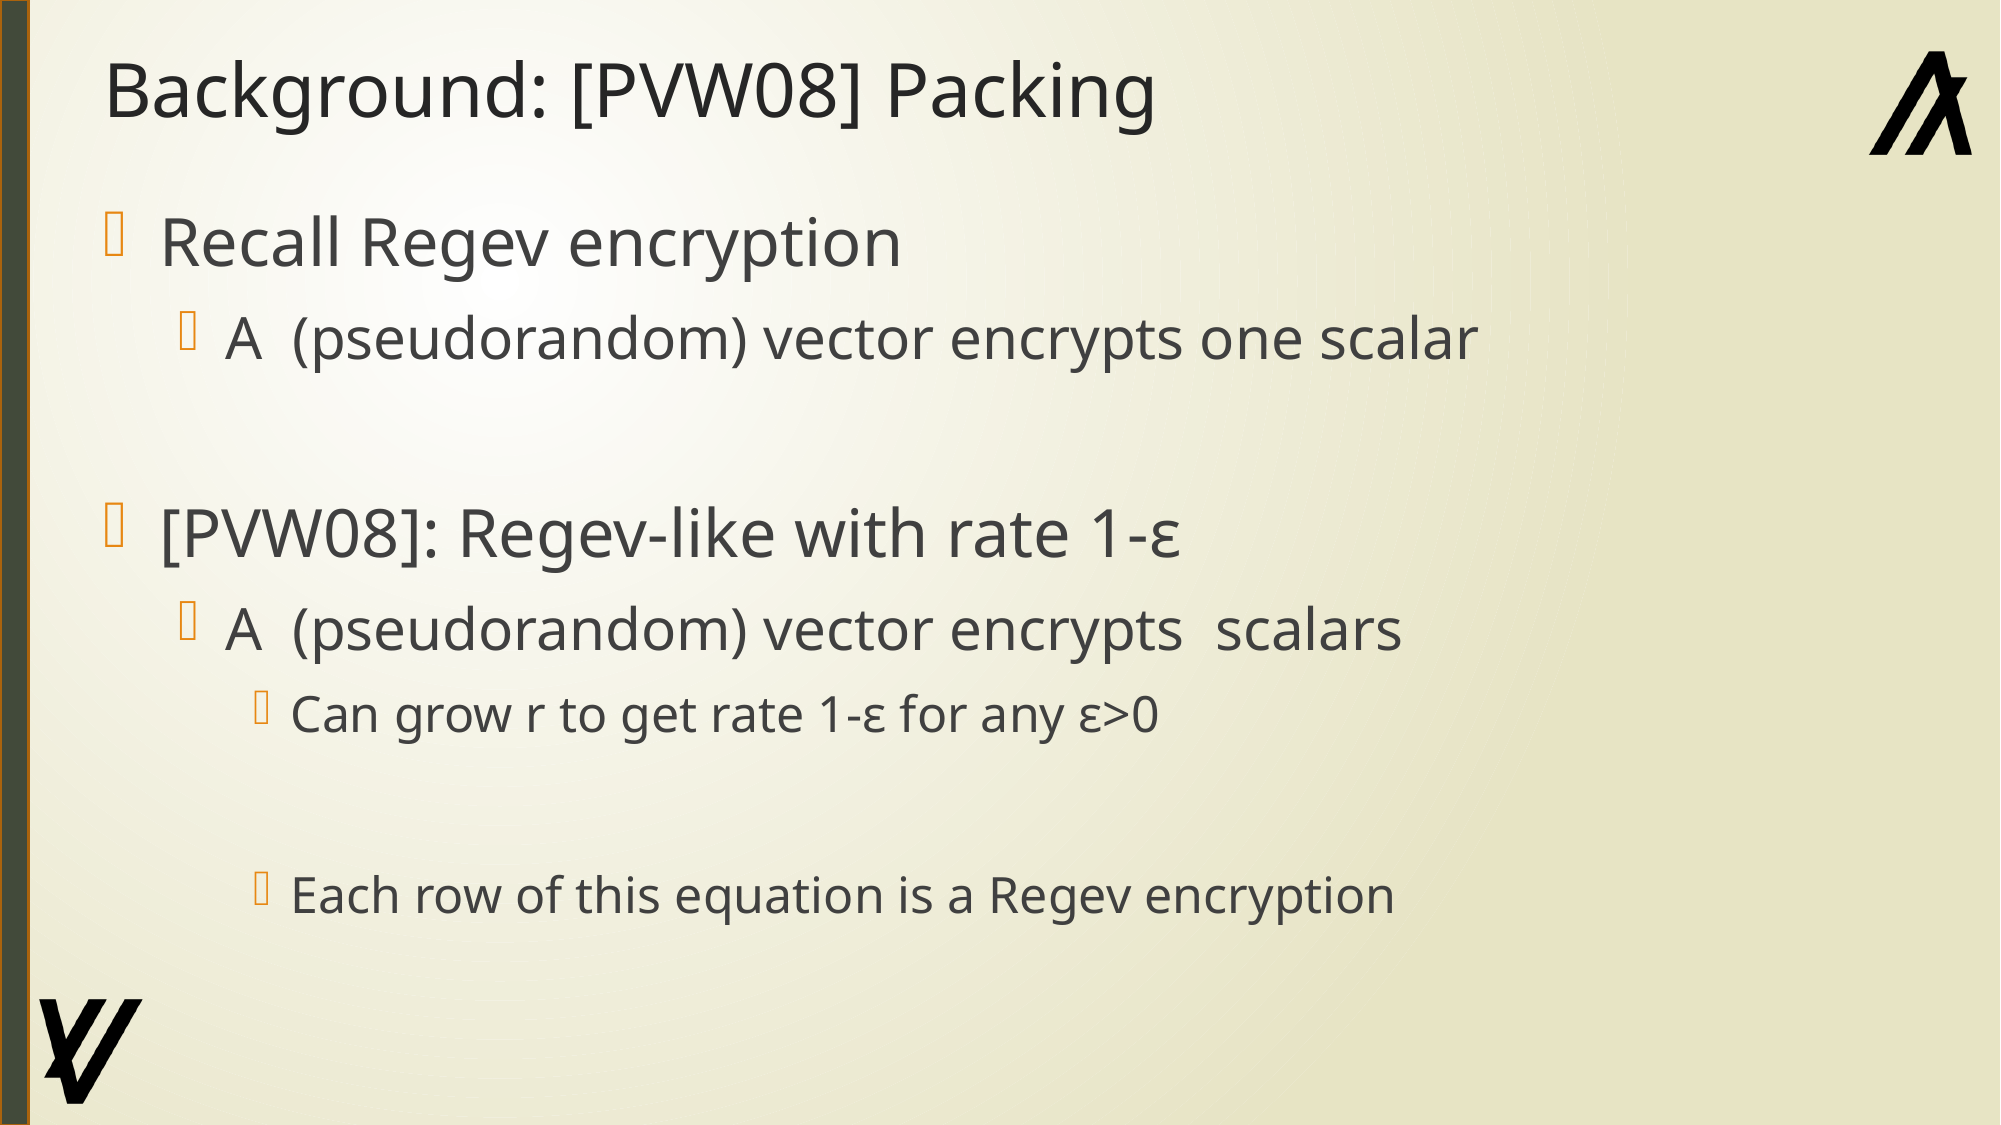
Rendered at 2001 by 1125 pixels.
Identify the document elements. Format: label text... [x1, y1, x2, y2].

picture [39, 999, 143, 1104]
title Background: [PVW08] Packing [88, 34, 1972, 172]
